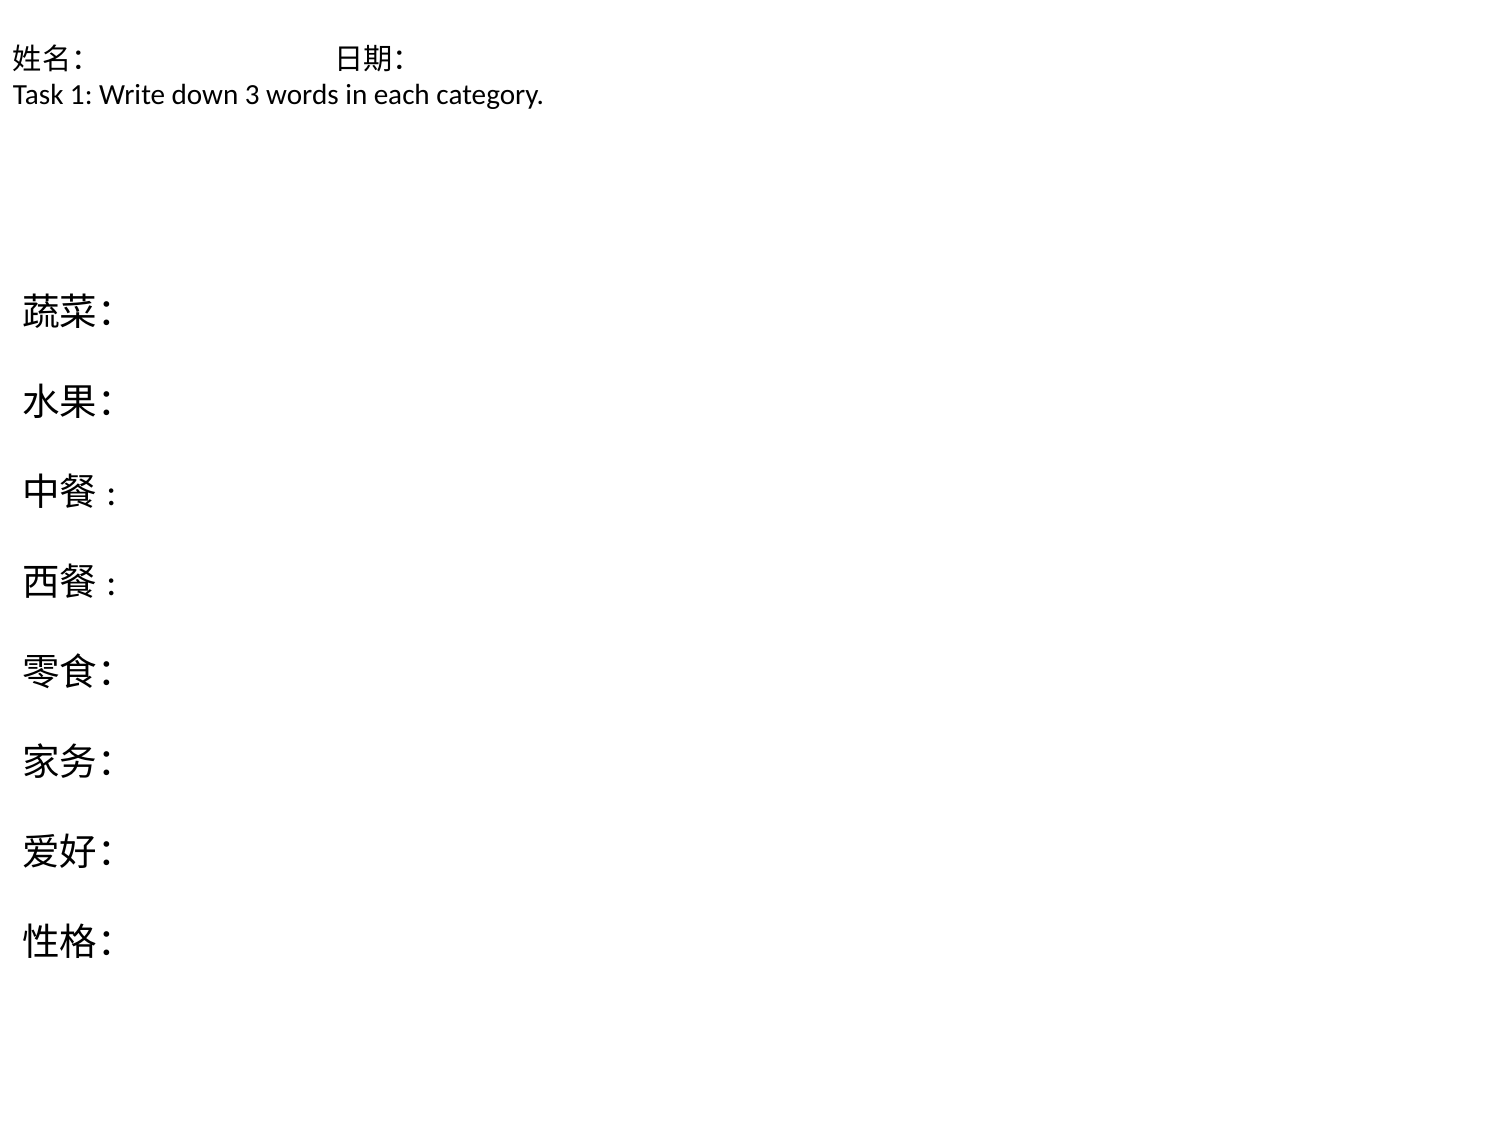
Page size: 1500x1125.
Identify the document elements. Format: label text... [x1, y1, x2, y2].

text_box 姓名： 日期： Task 1: Write down 3 words in each category. [0, 33, 711, 119]
text_box 蔬菜： 水果： 中餐: 西餐: 零食： 家务： 爱好： 性格： [7, 280, 758, 971]
